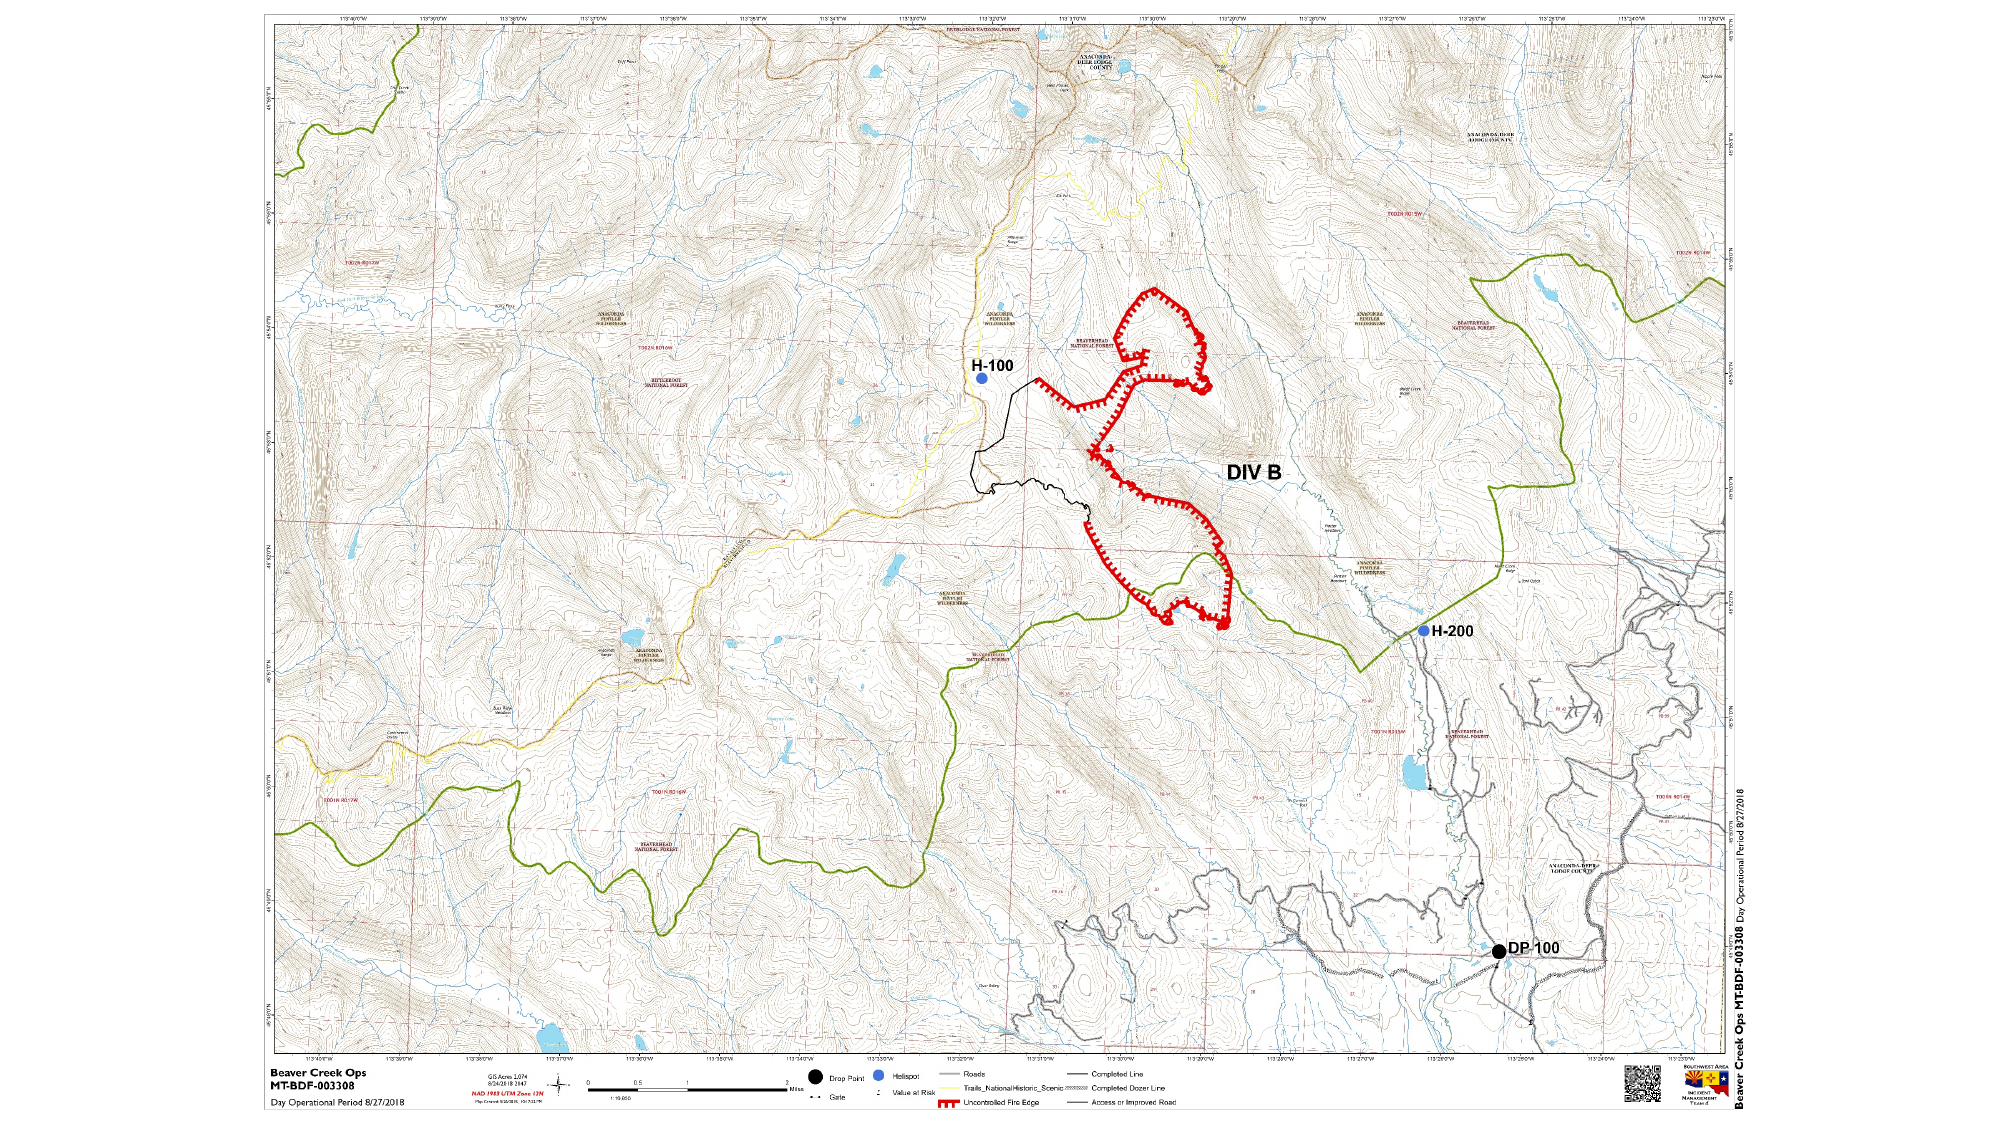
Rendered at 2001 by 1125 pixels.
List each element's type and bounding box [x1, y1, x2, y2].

picture [249, 0, 1750, 1125]
